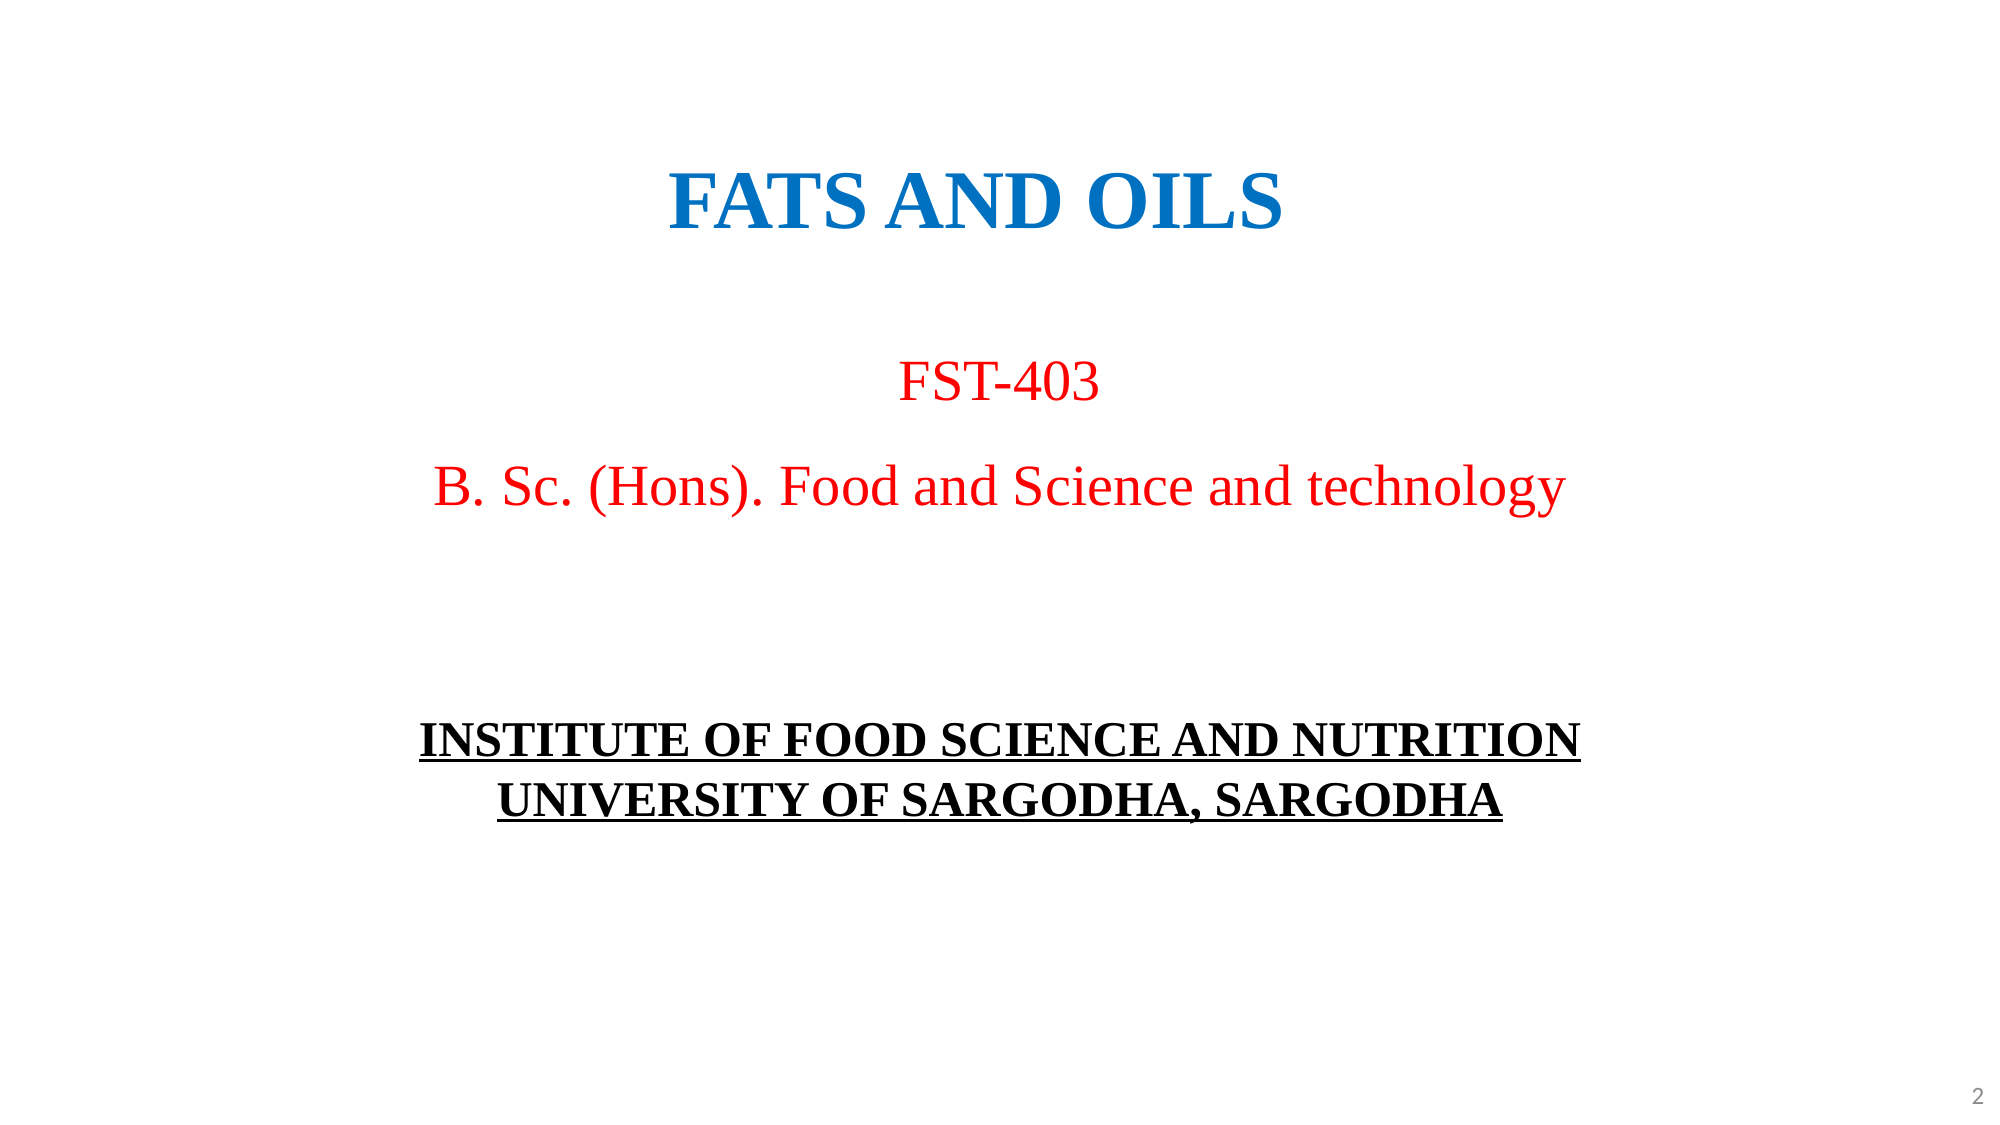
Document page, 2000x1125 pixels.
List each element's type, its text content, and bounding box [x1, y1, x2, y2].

title FATS AND OILS [0, 99, 1974, 253]
subtitle FST-403 B. Sc. (Hons). Food and Science and technology INSTITUTE OF FOOD SCIENCE AND NUTRITION UNIVERSITY OF SARGODHA, SARGODHA [37, 299, 1963, 1125]
slide_number 2 [1549, 1065, 2000, 1125]
